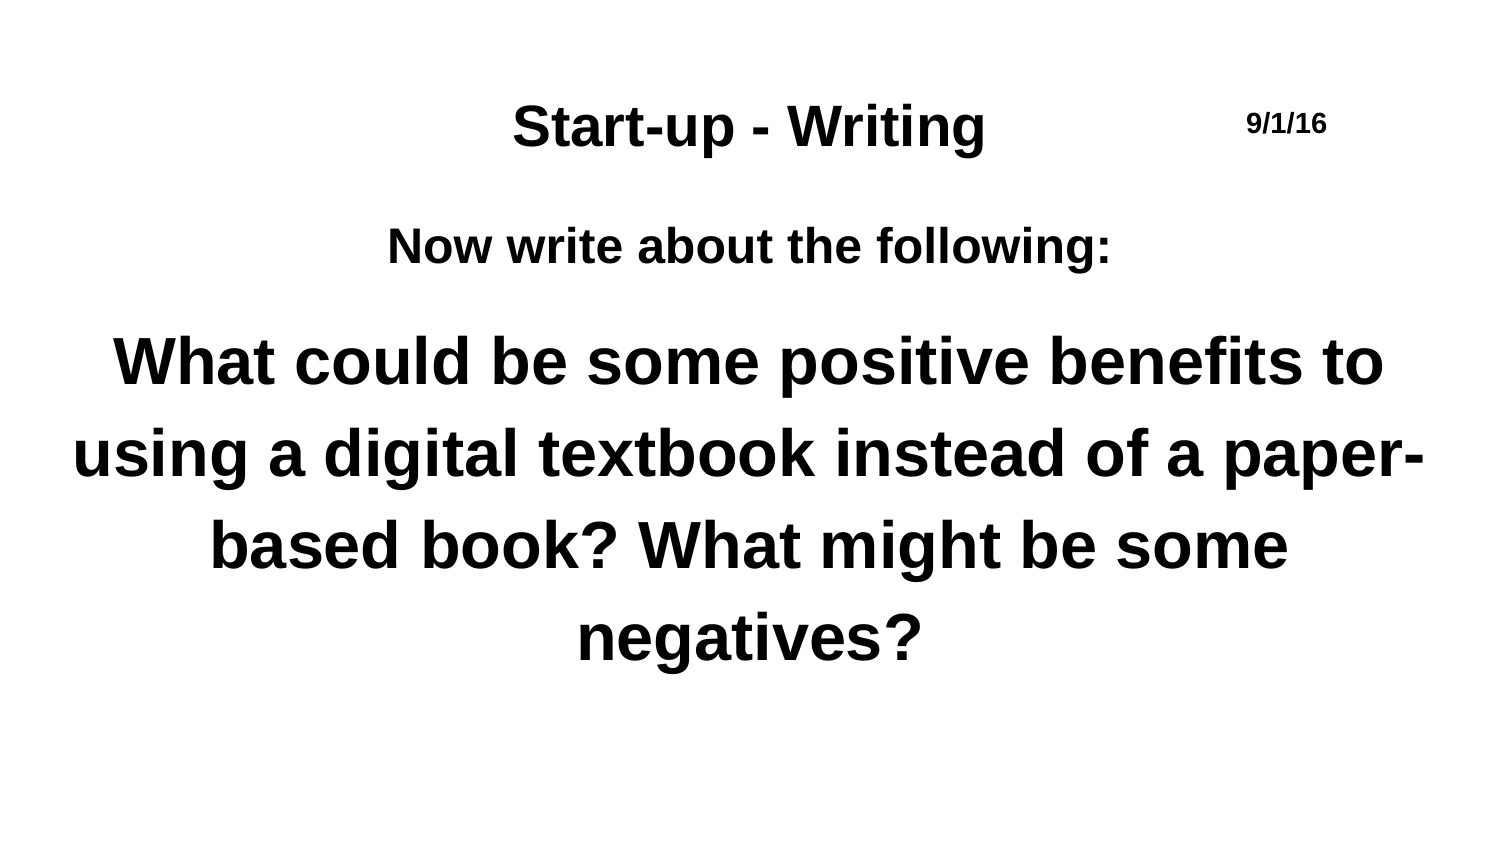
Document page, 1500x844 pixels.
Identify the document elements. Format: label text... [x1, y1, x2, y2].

list Now write about the following: What could be some positive benefits to using a digital textbook instead of a paper-based book? What might be some negatives? [51, 189, 1449, 750]
text_box 9/1/16 [1231, 96, 1343, 147]
title Start-up - Writing [51, 72, 1449, 167]
